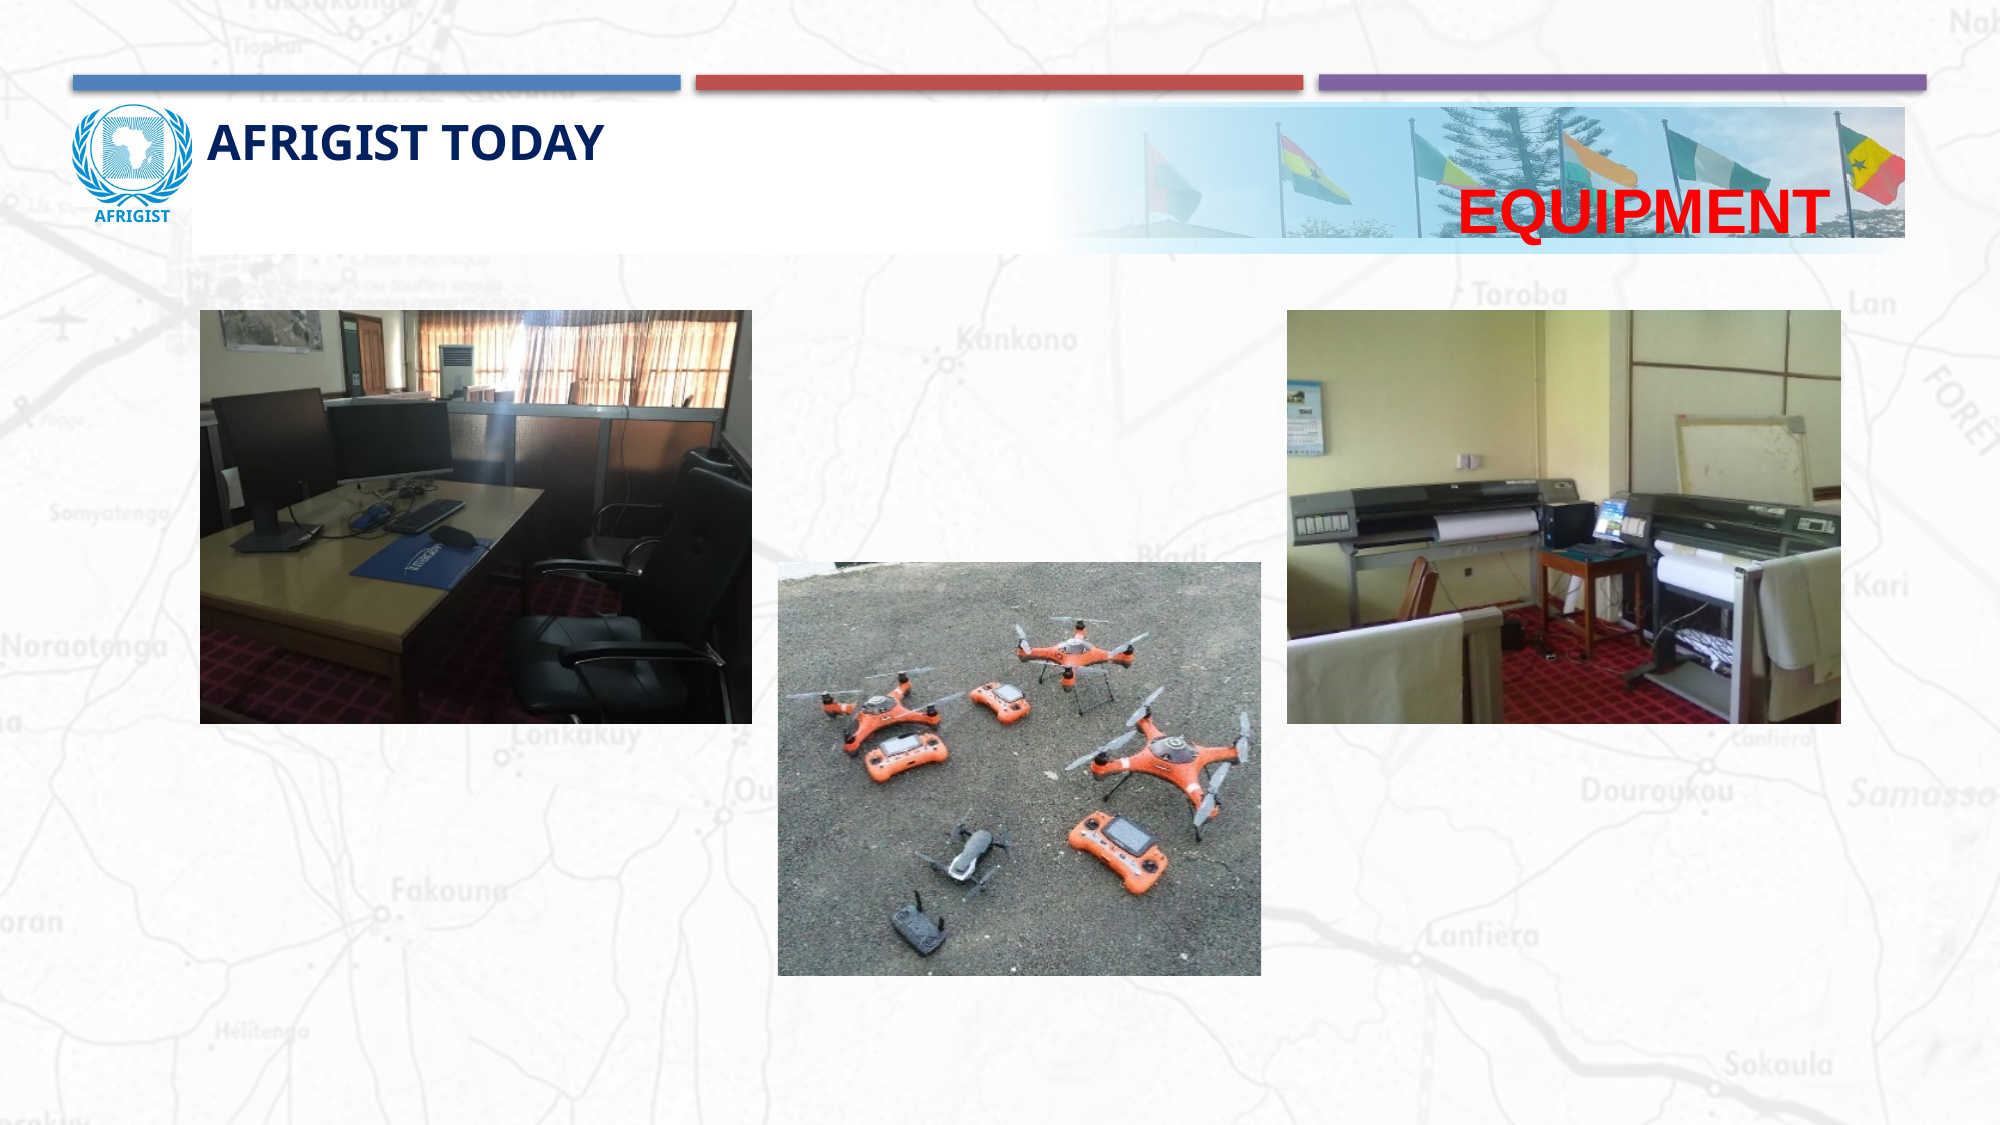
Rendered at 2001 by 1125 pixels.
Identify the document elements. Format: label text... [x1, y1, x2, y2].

text_box AFRIGIST Today Equipment [192, 102, 1905, 254]
picture [72, 100, 193, 207]
picture [199, 310, 752, 725]
picture [1287, 310, 1841, 725]
picture [777, 561, 1262, 977]
